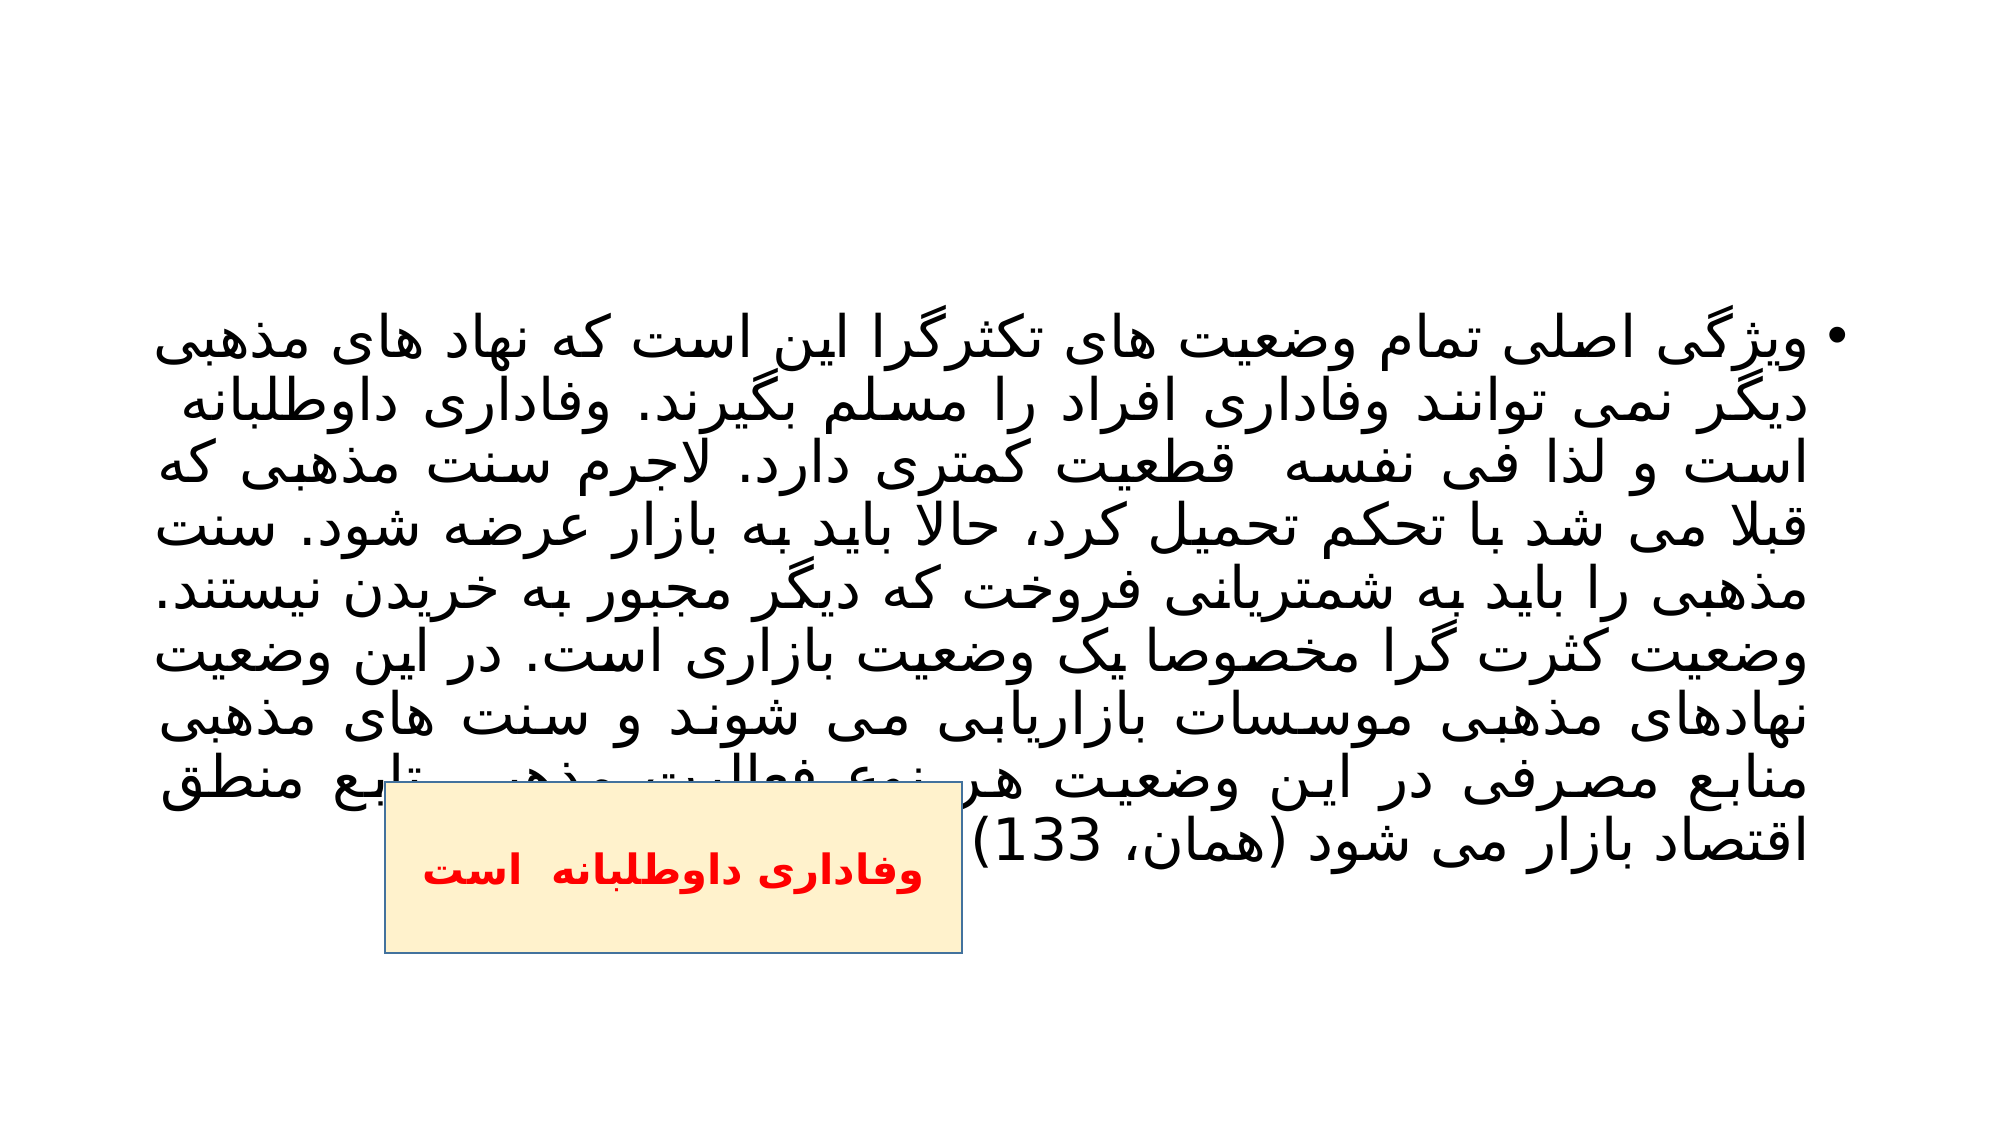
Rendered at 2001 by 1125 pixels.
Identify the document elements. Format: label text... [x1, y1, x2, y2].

text_box وفاداری داوطلبانه است [384, 781, 963, 954]
list ویژگی اصلی تمام وضعیت های تکثرگرا این است که نهاد های مذهبی دیگر نمی توانند وفاداری افراد را مسلم بگیرند. وفاداری داوطلبانه است و لذا فی نفسه قطعیت کمتری دارد. لاجرم سنت مذهبی که قبلا می شد با تحکم تحمیل کرد، حالا باید به بازار عرضه شود. سنت مذهبی را باید به شمتریانی فروخت که دیگر مجبور به خریدن نیستند. وضعیت کثرت گرا مخصوصا یک وضعیت بازاری است. در این وضعیت نهادهای مذهبی موسسات بازاریابی می شوند و سنت های مذهبی منابع مصرفی در این وضعیت هر نوع فعالیت مذهبی تابع منطق اقتصاد بازار می شود (همان، 133) [137, 299, 1863, 1014]
